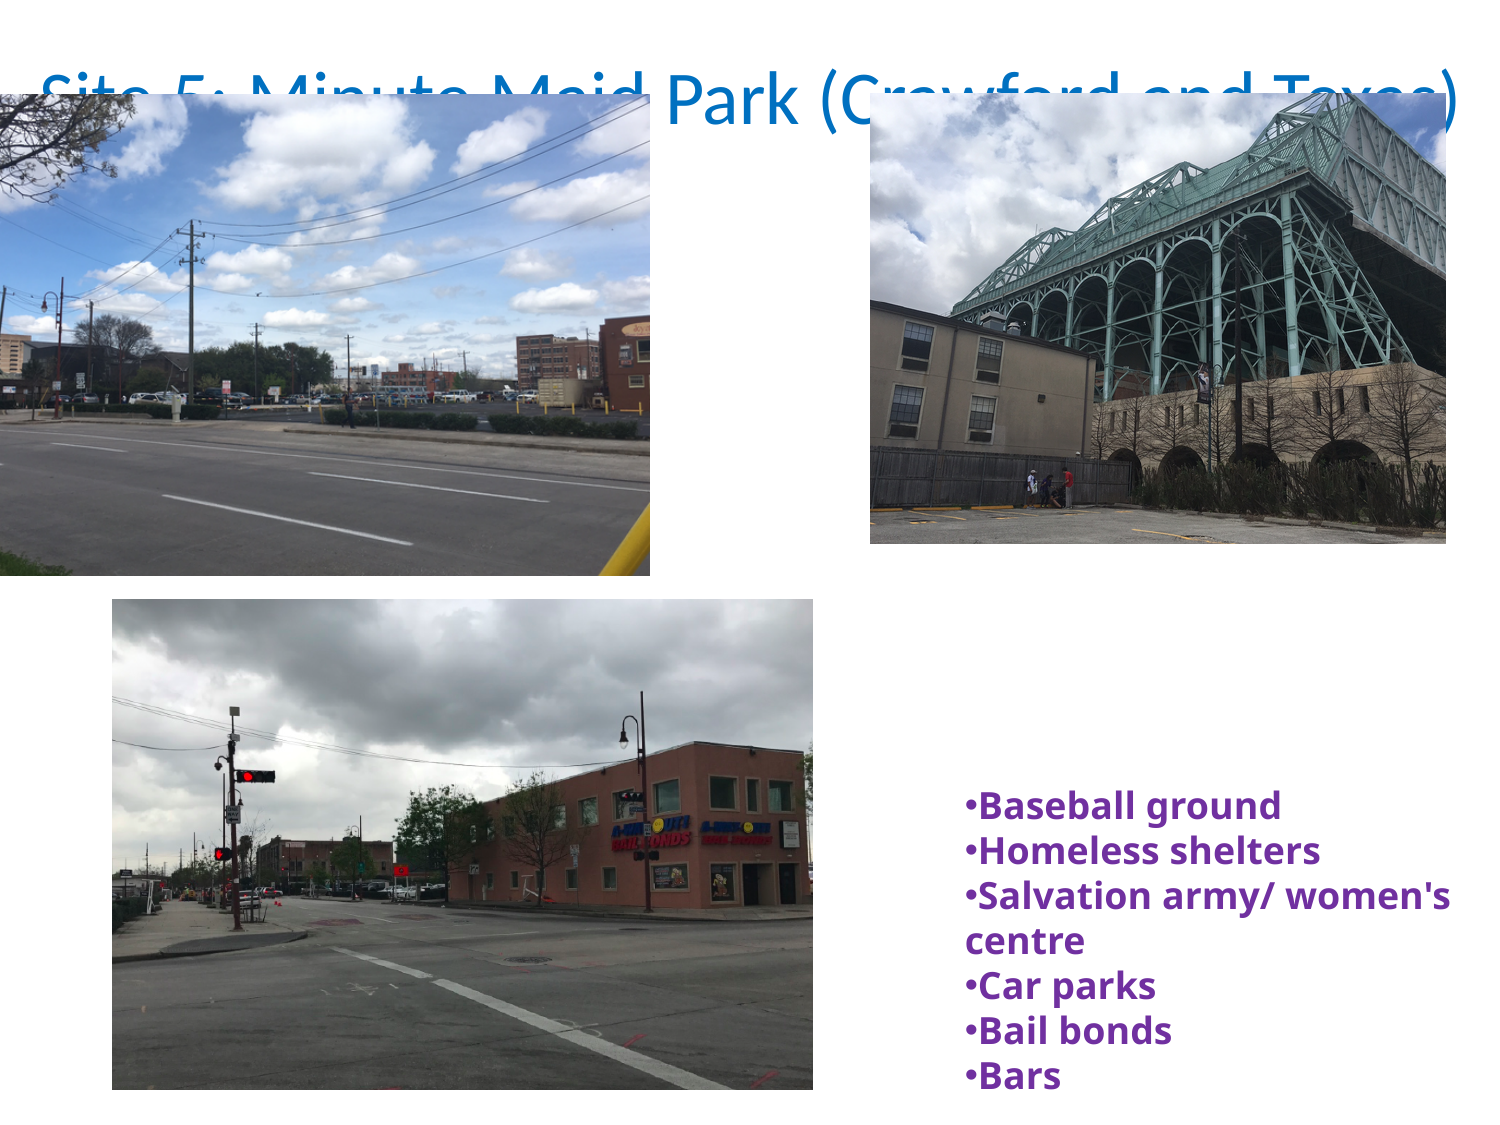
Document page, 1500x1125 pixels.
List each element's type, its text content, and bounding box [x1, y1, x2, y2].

picture [869, 93, 1446, 544]
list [112, 599, 813, 1090]
picture [0, 94, 651, 577]
text_box Baseball ground Homeless shelters Salvation army/ women's centre Car parks Bail bonds Bars [950, 774, 1500, 1125]
title Site 5: Minute Maid Park (Crawford and Texas) [2, 0, 1500, 188]
